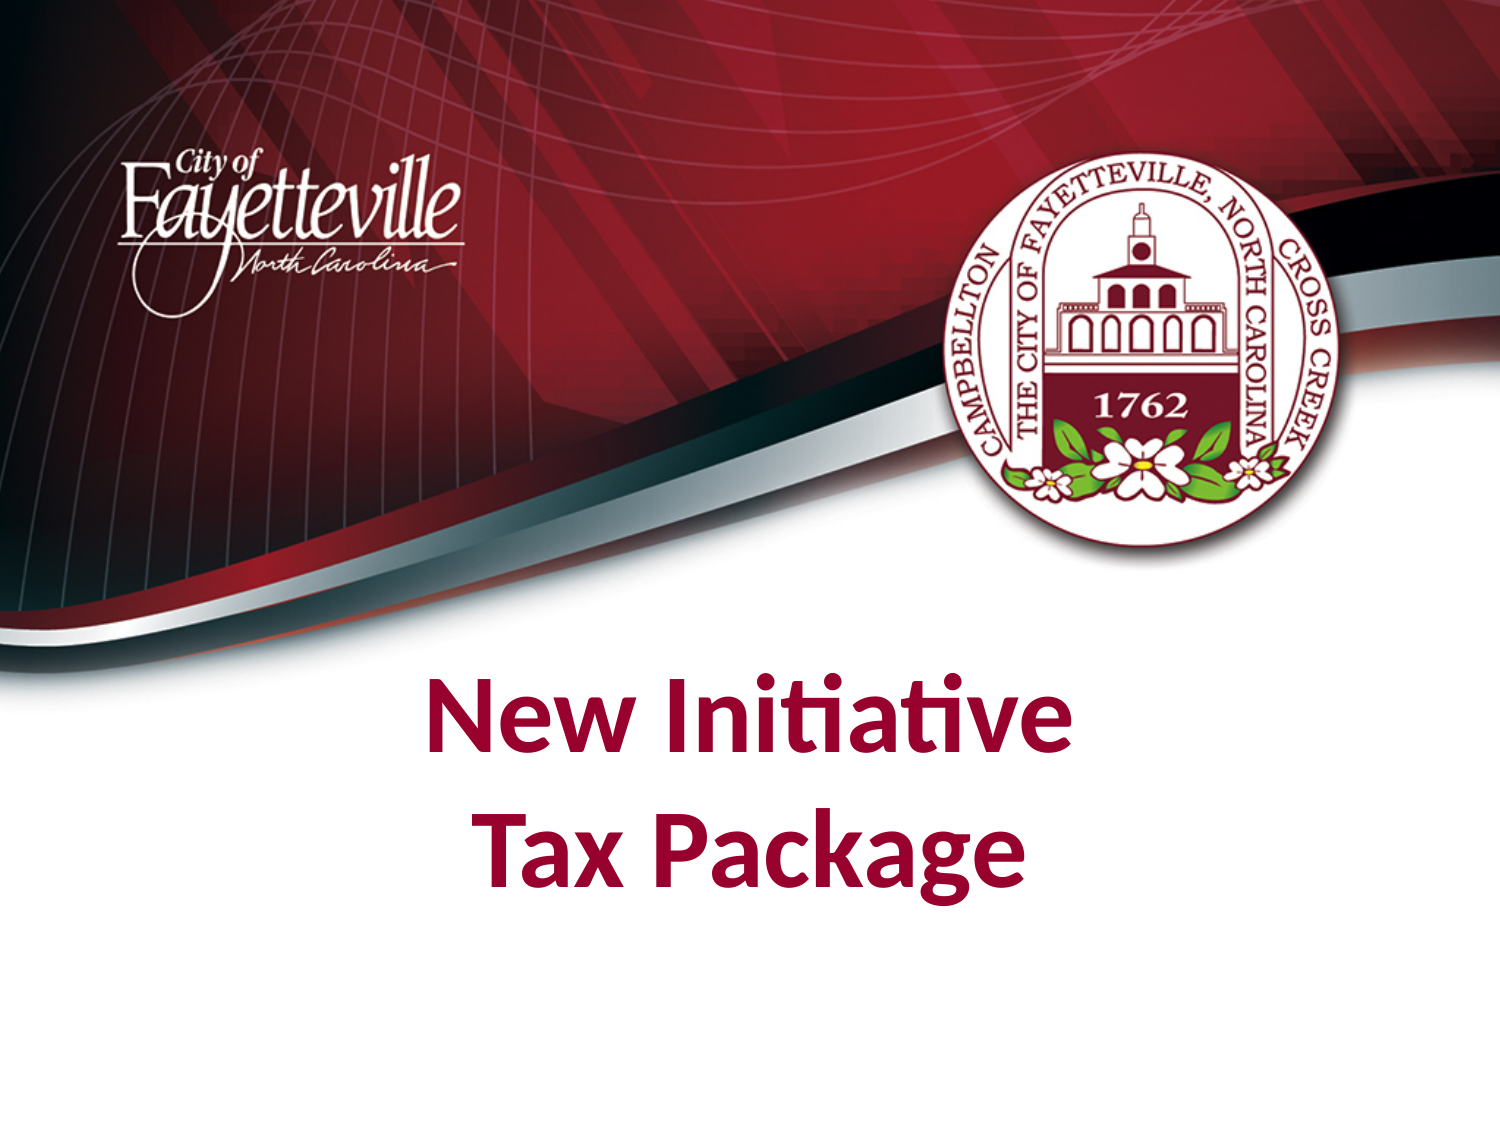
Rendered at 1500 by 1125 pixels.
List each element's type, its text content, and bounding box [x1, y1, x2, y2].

title New Initiative Tax Package [24, 500, 1475, 1050]
picture [0, 0, 1500, 1125]
